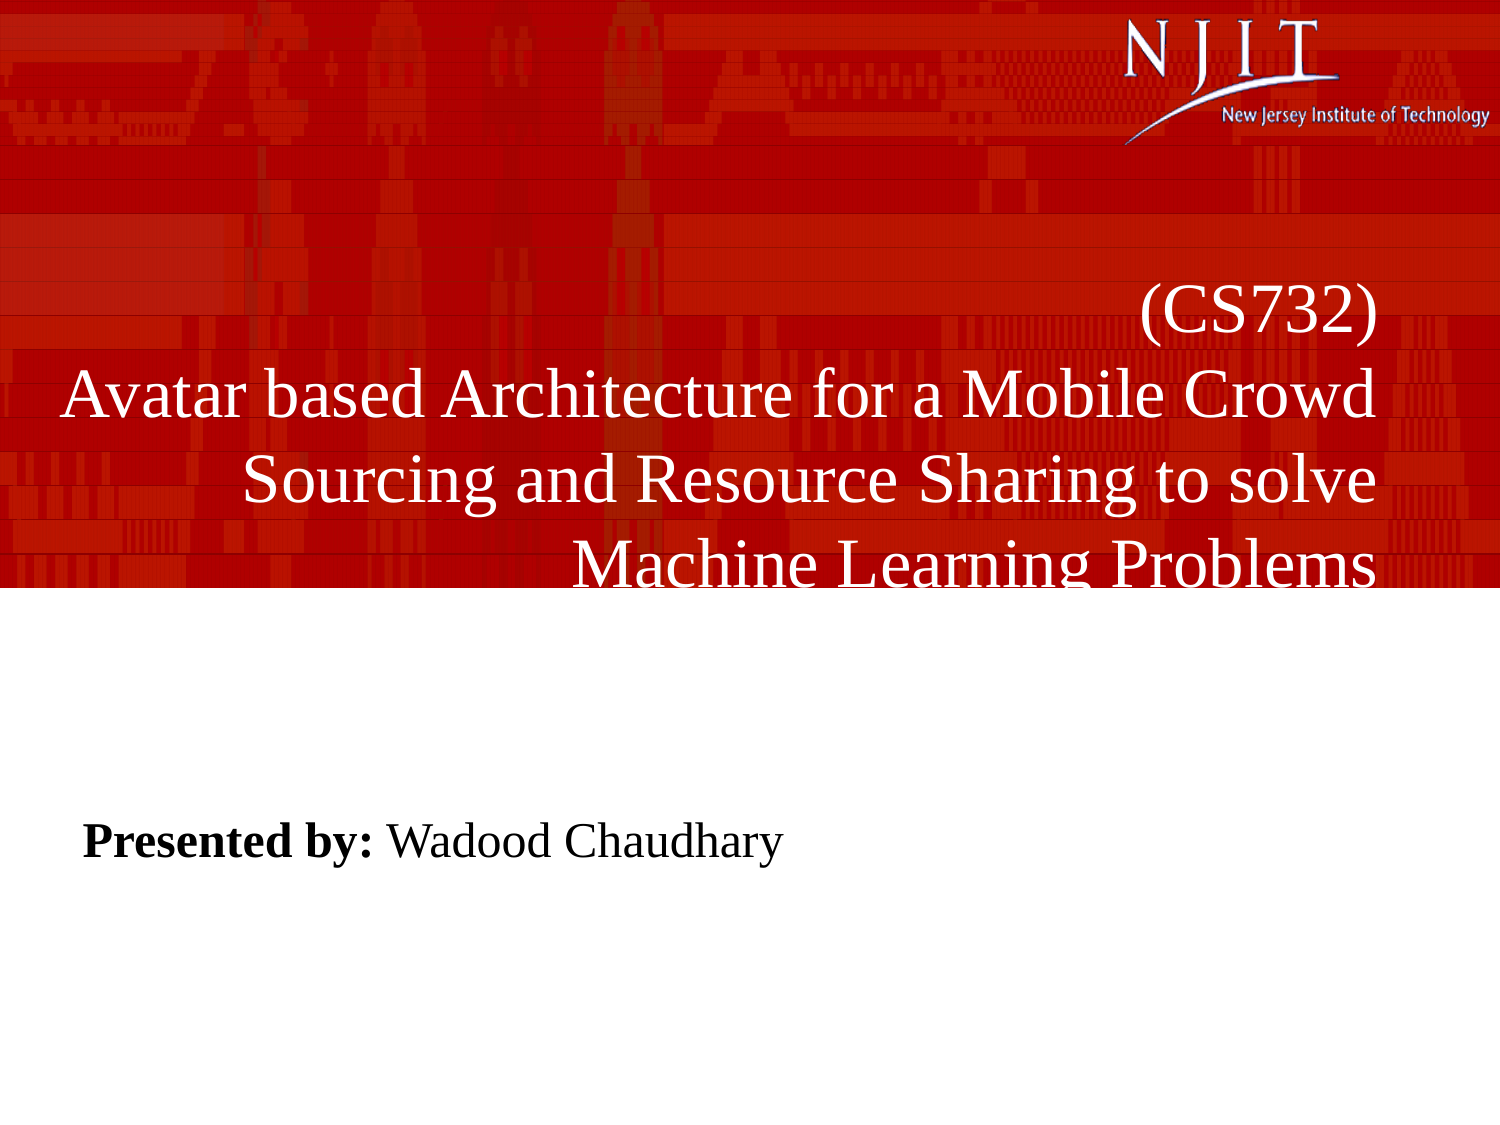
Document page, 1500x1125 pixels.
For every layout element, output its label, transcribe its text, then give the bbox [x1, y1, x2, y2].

picture [0, 0, 1500, 588]
title (CS732) Avatar based Architecture for a Mobile Crowd Sourcing and Resource Sharing to solve Machine Learning Problems [49, 266, 1388, 597]
text_box Presented by: Wadood Chaudhary [75, 799, 1463, 875]
